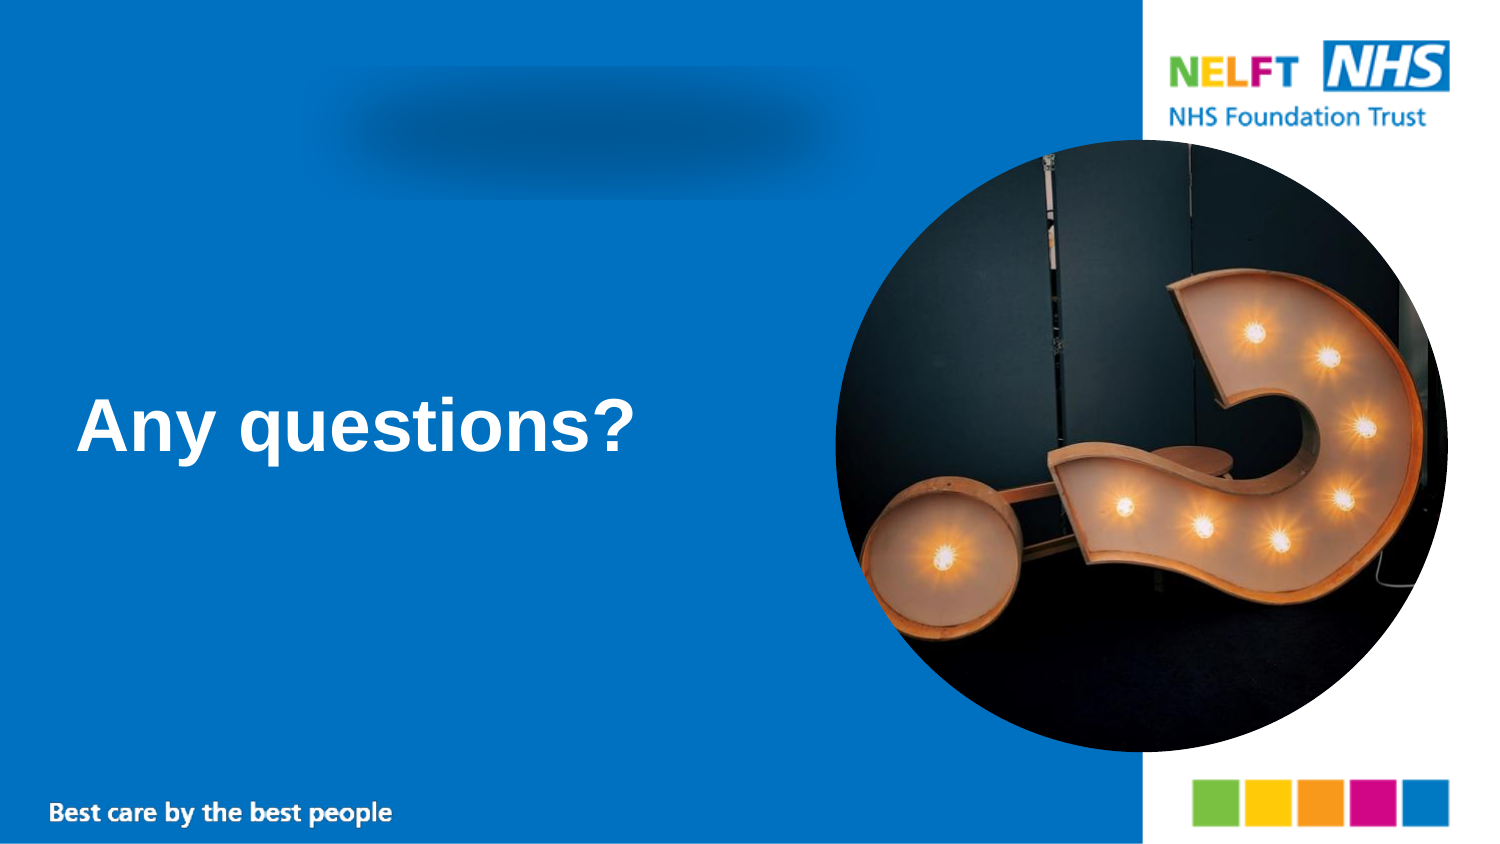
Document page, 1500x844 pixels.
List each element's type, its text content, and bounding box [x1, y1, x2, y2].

list Any questions? [60, 341, 823, 503]
picture [835, 0, 1500, 844]
picture [0, 780, 508, 844]
